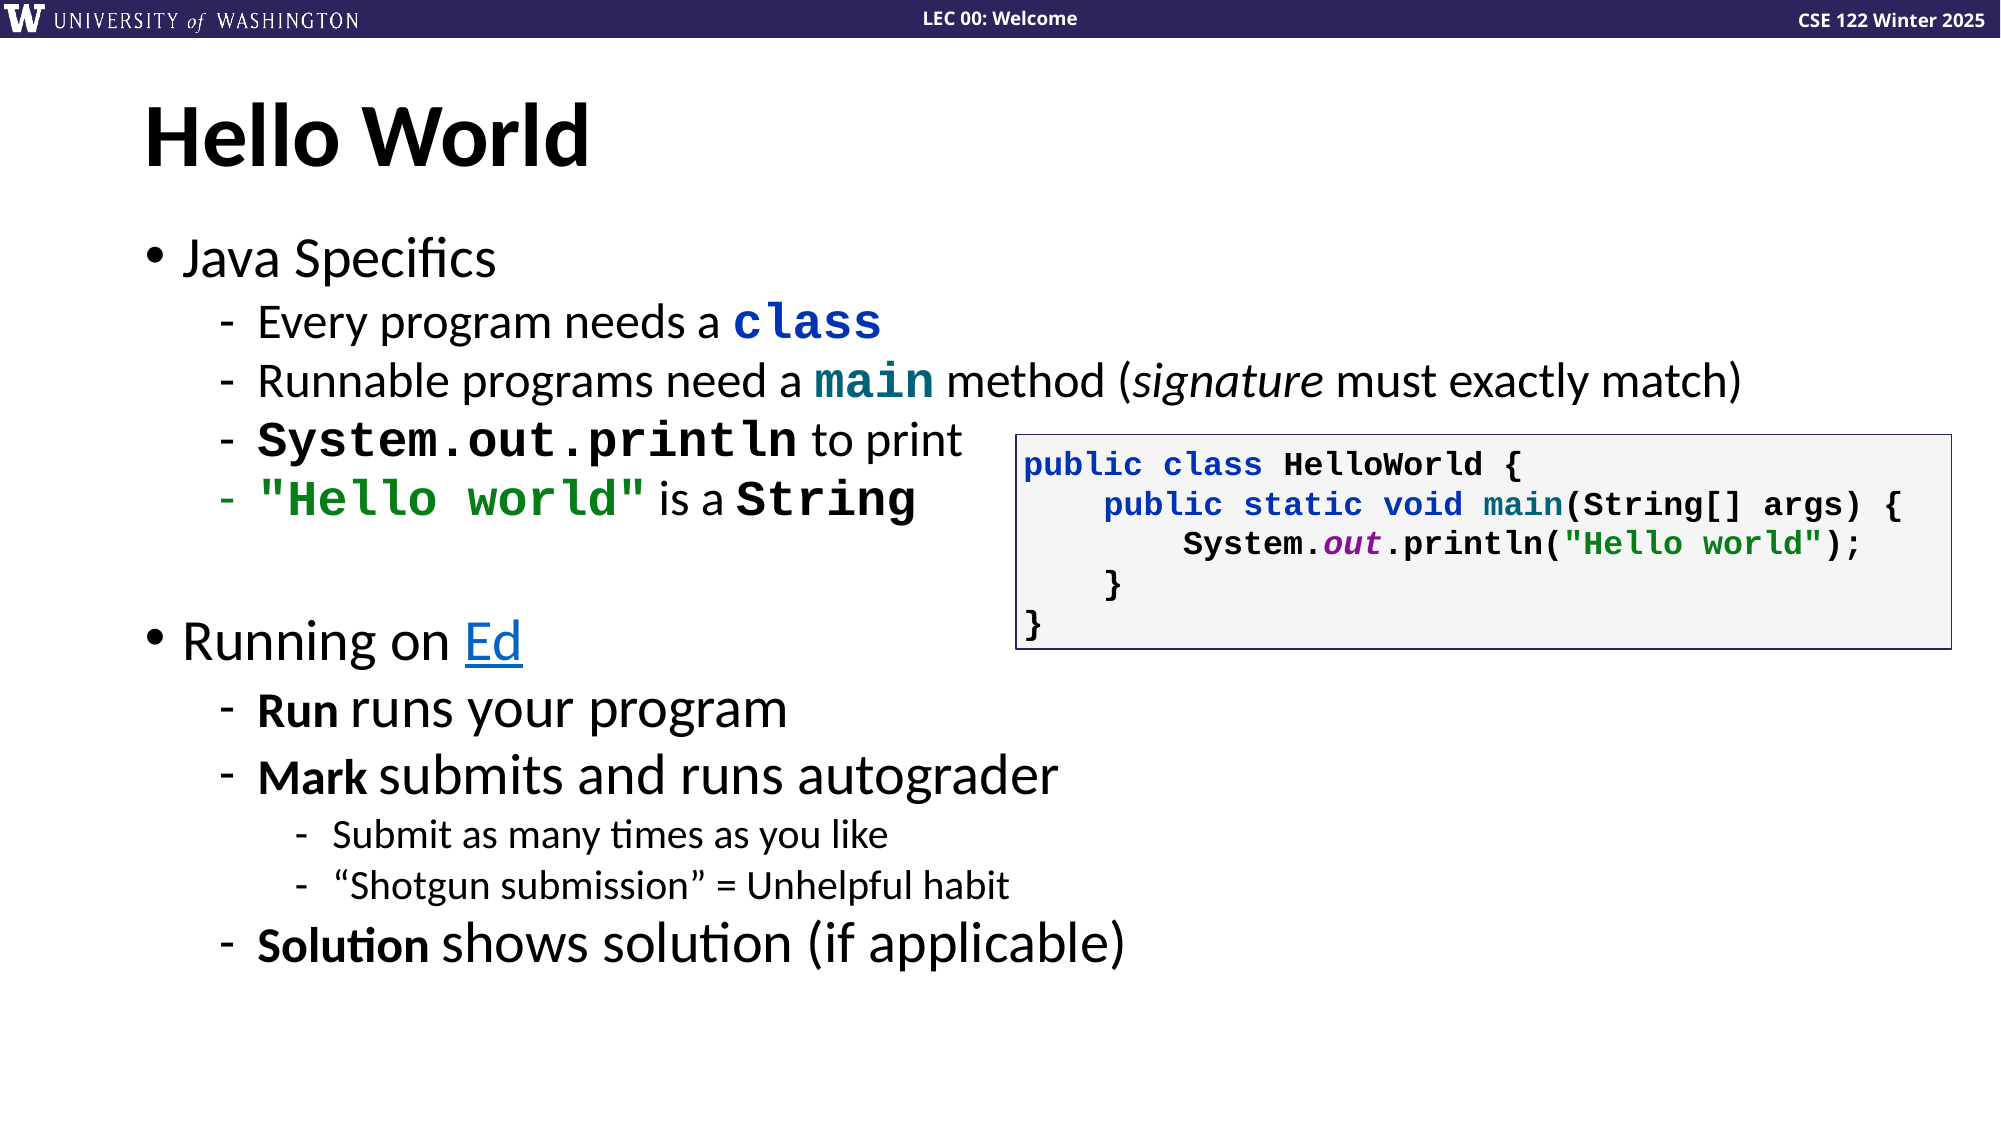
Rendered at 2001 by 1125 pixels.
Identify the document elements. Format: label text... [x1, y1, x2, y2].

text_box public class HelloWorld { public static void main(String[] args) { System.out.println("Hello world"); } } [1015, 434, 1952, 649]
list Java Specifics Every program needs a class Runnable programs need a main method (signature must exactly match) System.out.println to print "Hello world" is a String Running on Ed Run runs your program Mark submits and runs autograder Submit as many times as you like “Shotgun submission” = Unhelpful habit Solution shows solution (if applicable) [137, 224, 1863, 1014]
picture [4, 4, 358, 33]
title Hello World [137, 74, 1863, 200]
